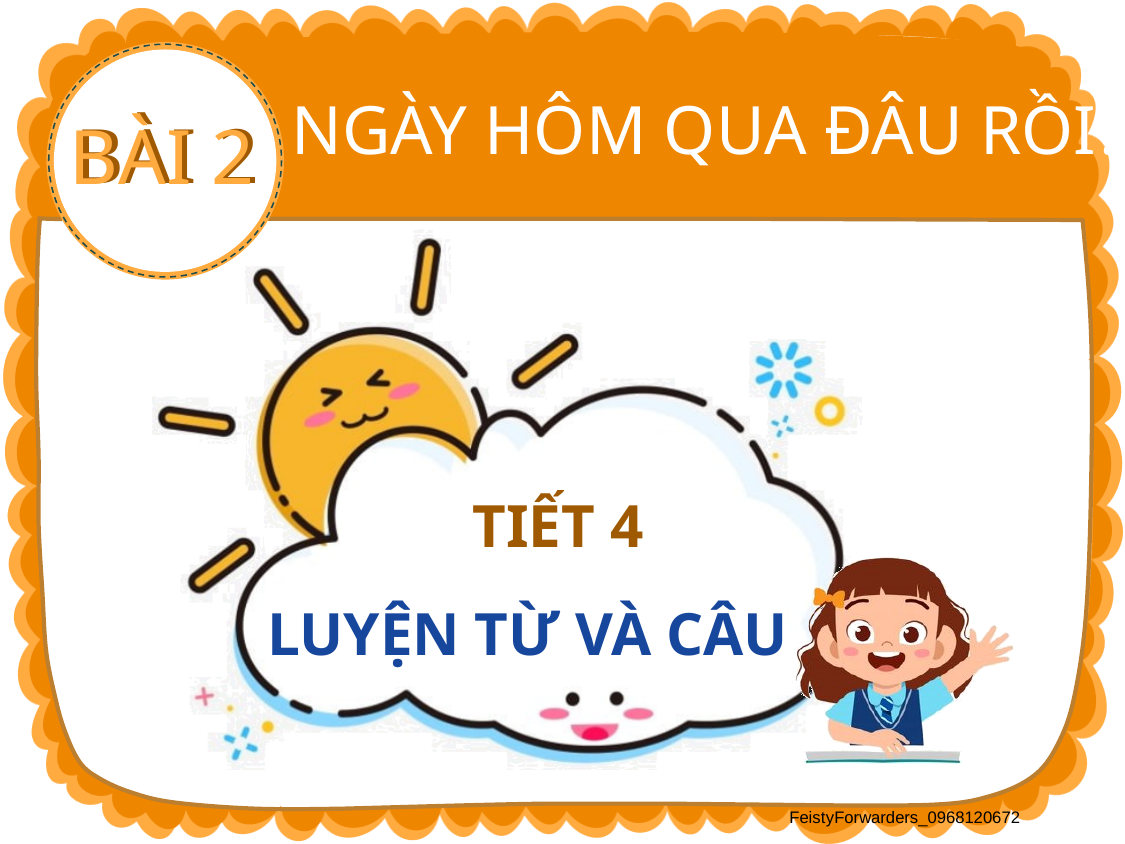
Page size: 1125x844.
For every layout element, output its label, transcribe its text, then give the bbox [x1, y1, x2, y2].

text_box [152, 227, 876, 773]
text_box NGÀY HÔM QUA ĐÂU RỒI? [276, 80, 1125, 176]
picture [0, 0, 1125, 844]
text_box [54, 101, 326, 209]
